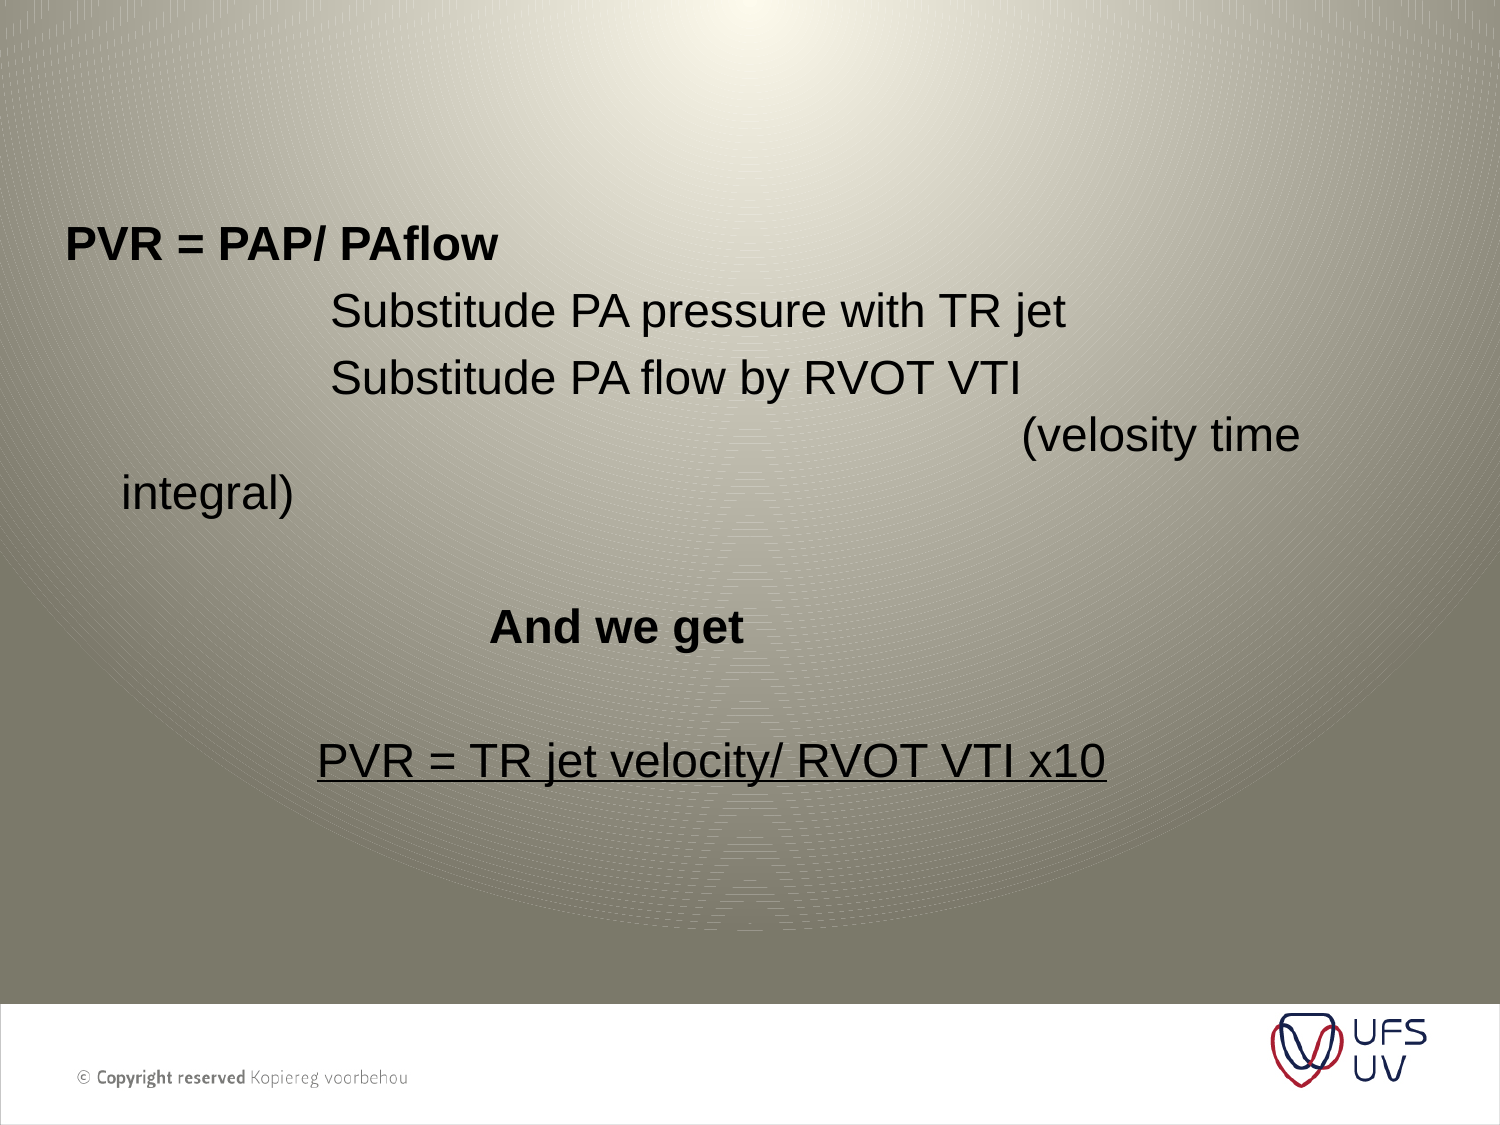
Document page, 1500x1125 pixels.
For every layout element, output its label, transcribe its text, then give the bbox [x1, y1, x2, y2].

picture [0, 1004, 1500, 1125]
list PVR = PAP/ PAflow Substitude PA pressure with TR jet Substitude PA flow by RVOT VTI (velosity time integral) And we get PVR = TR jet velocity/ RVOT VTI x10 [50, 204, 1400, 948]
